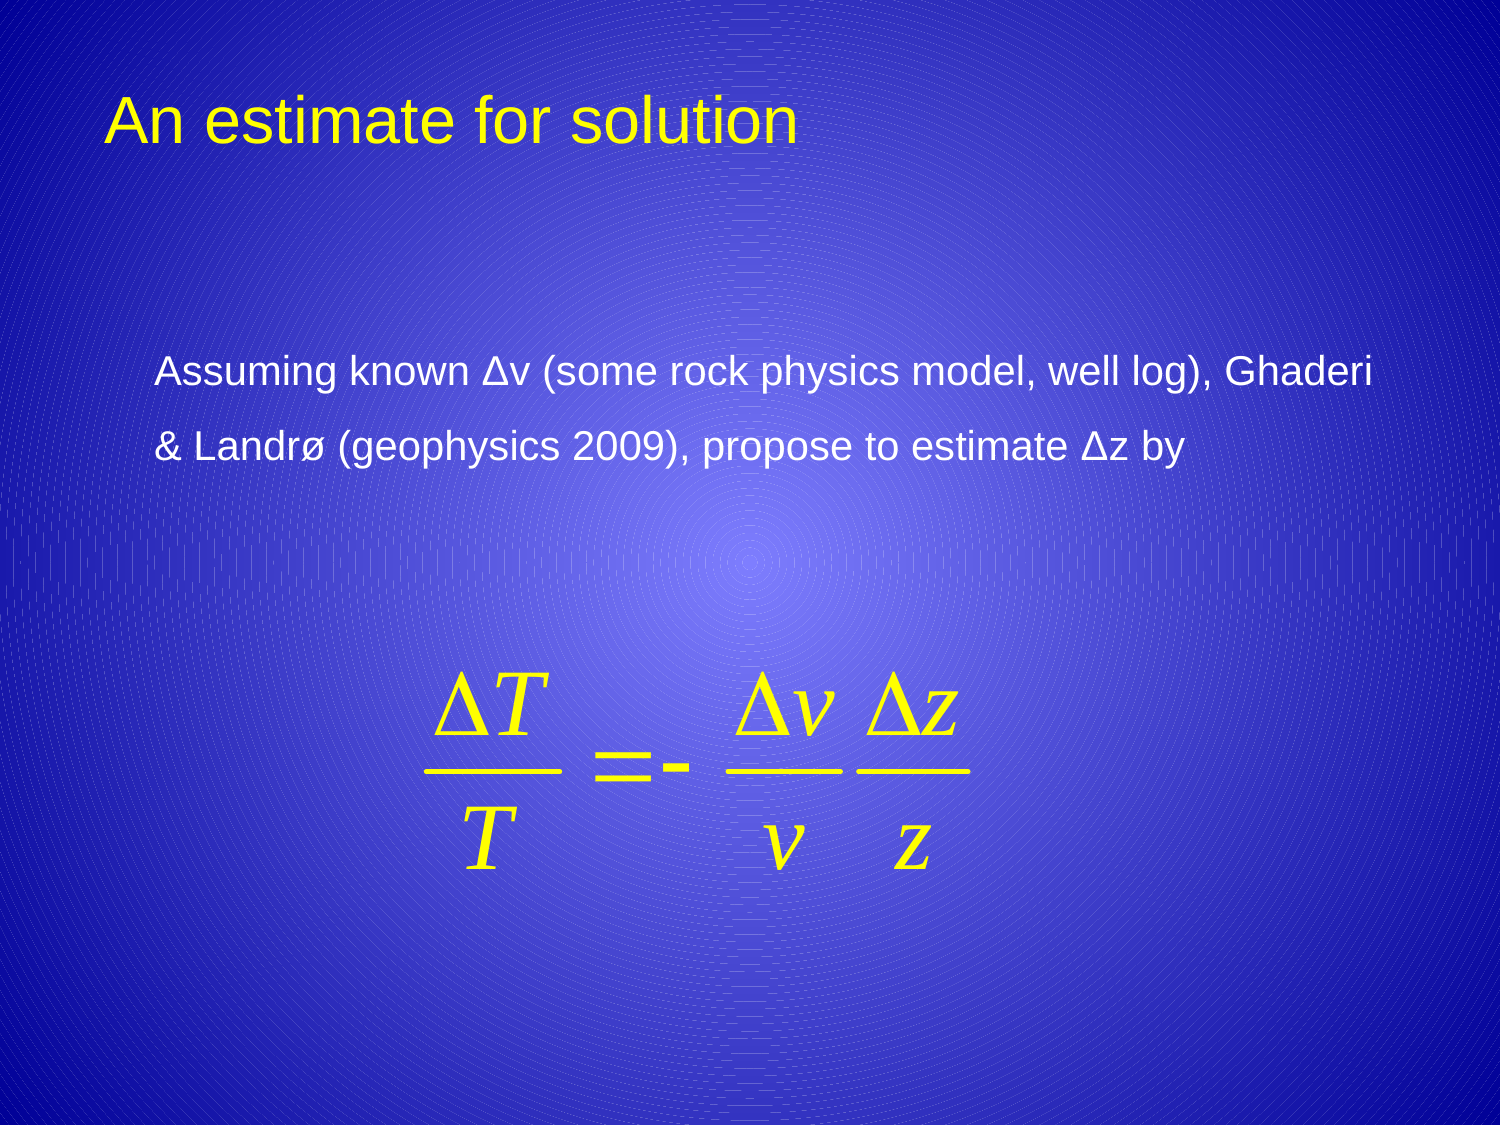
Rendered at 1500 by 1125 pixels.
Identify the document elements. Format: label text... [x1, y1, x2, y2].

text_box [409, 644, 987, 891]
list Assuming known Δv (some rock physics model, well log), Ghaderi & Landrø (geophysics 2009), propose to estimate Δz by [70, 234, 1421, 903]
title An estimate for solution [89, 23, 1365, 212]
